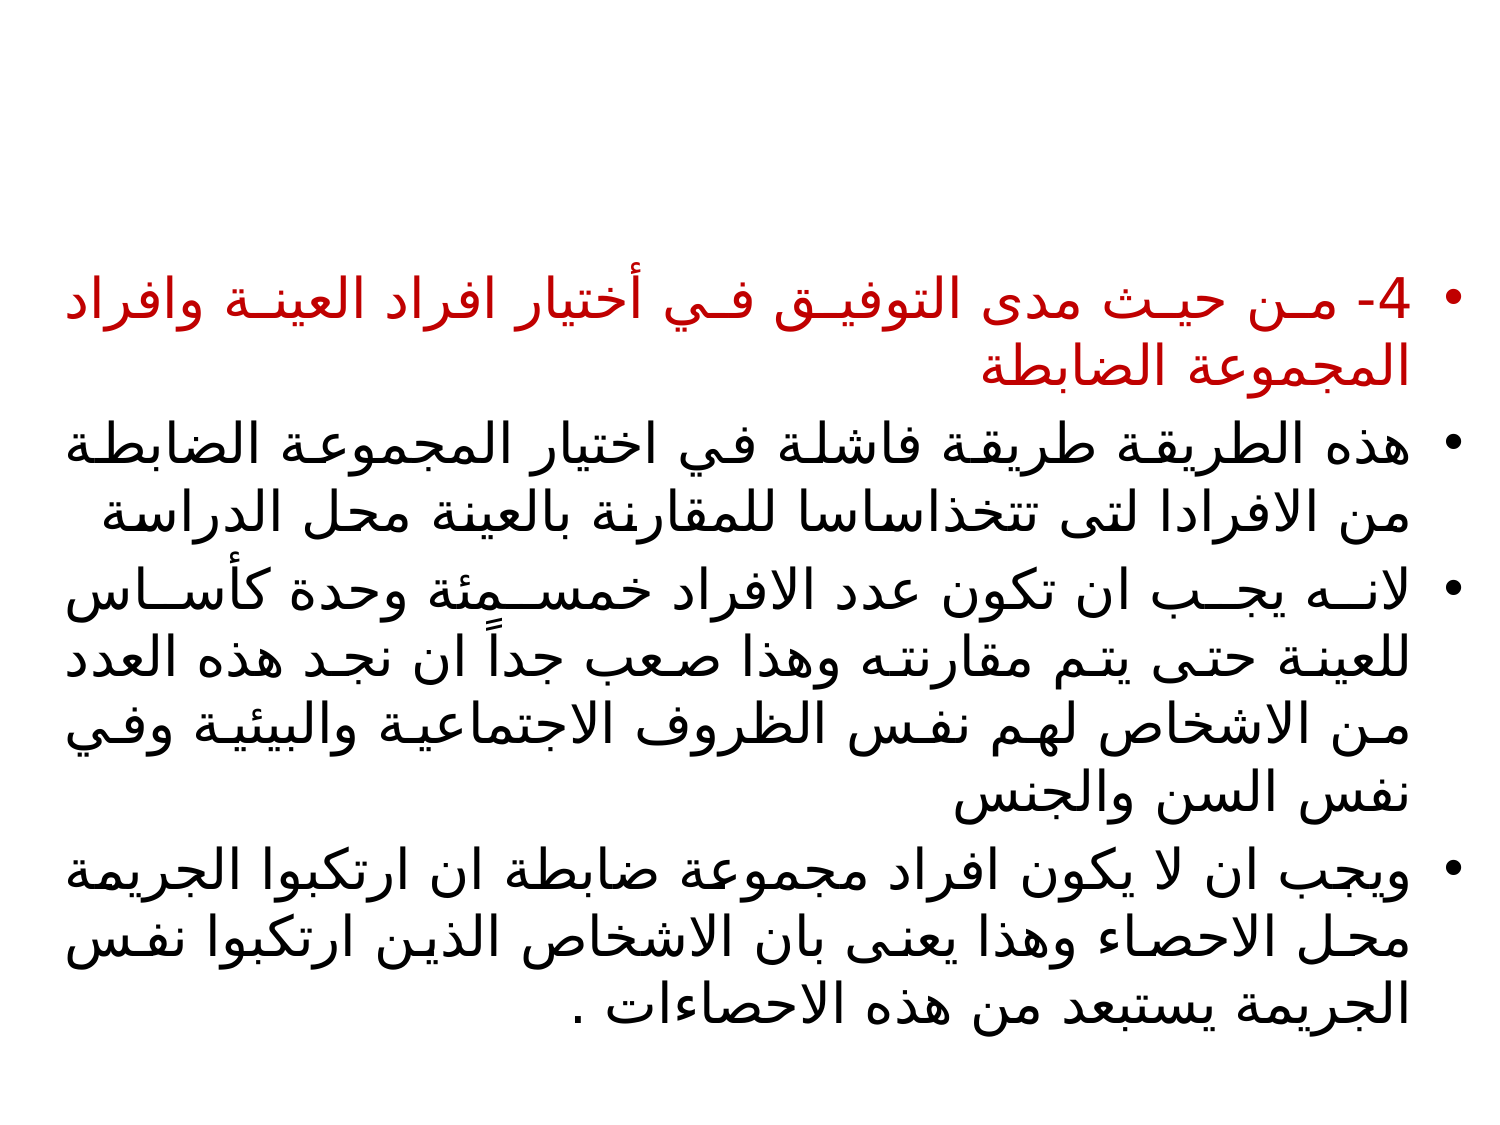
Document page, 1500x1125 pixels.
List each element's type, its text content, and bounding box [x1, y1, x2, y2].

list 4- من حيث مدى التوفيق في أختيار افراد العينة وافراد المجموعة الضابطة هذه الطريقة طريقة فاشلة في اختيار المجموعة الضابطة من الافرادا لتى تتخذاساسا للمقارنة بالعينة محل الدراسة لانه يجب ان تكون عدد الافراد خمسمئة وحدة كأساس للعينة حتى يتم مقارنته وهذا صعب جداً ان نجد هذه العدد من الاشخاص لهم نفس الظروف الاجتماعية والبيئية وفي نفس السن والجنس ويجب ان لا يكون افراد مجموعة ضابطة ان ارتكبوا الجريمة محل الاحصاء وهذا يعنى بان الاشخاص الذين ارتكبوا نفس الجريمة يستبعد من هذه الاحصاءات . [50, 254, 1475, 1075]
